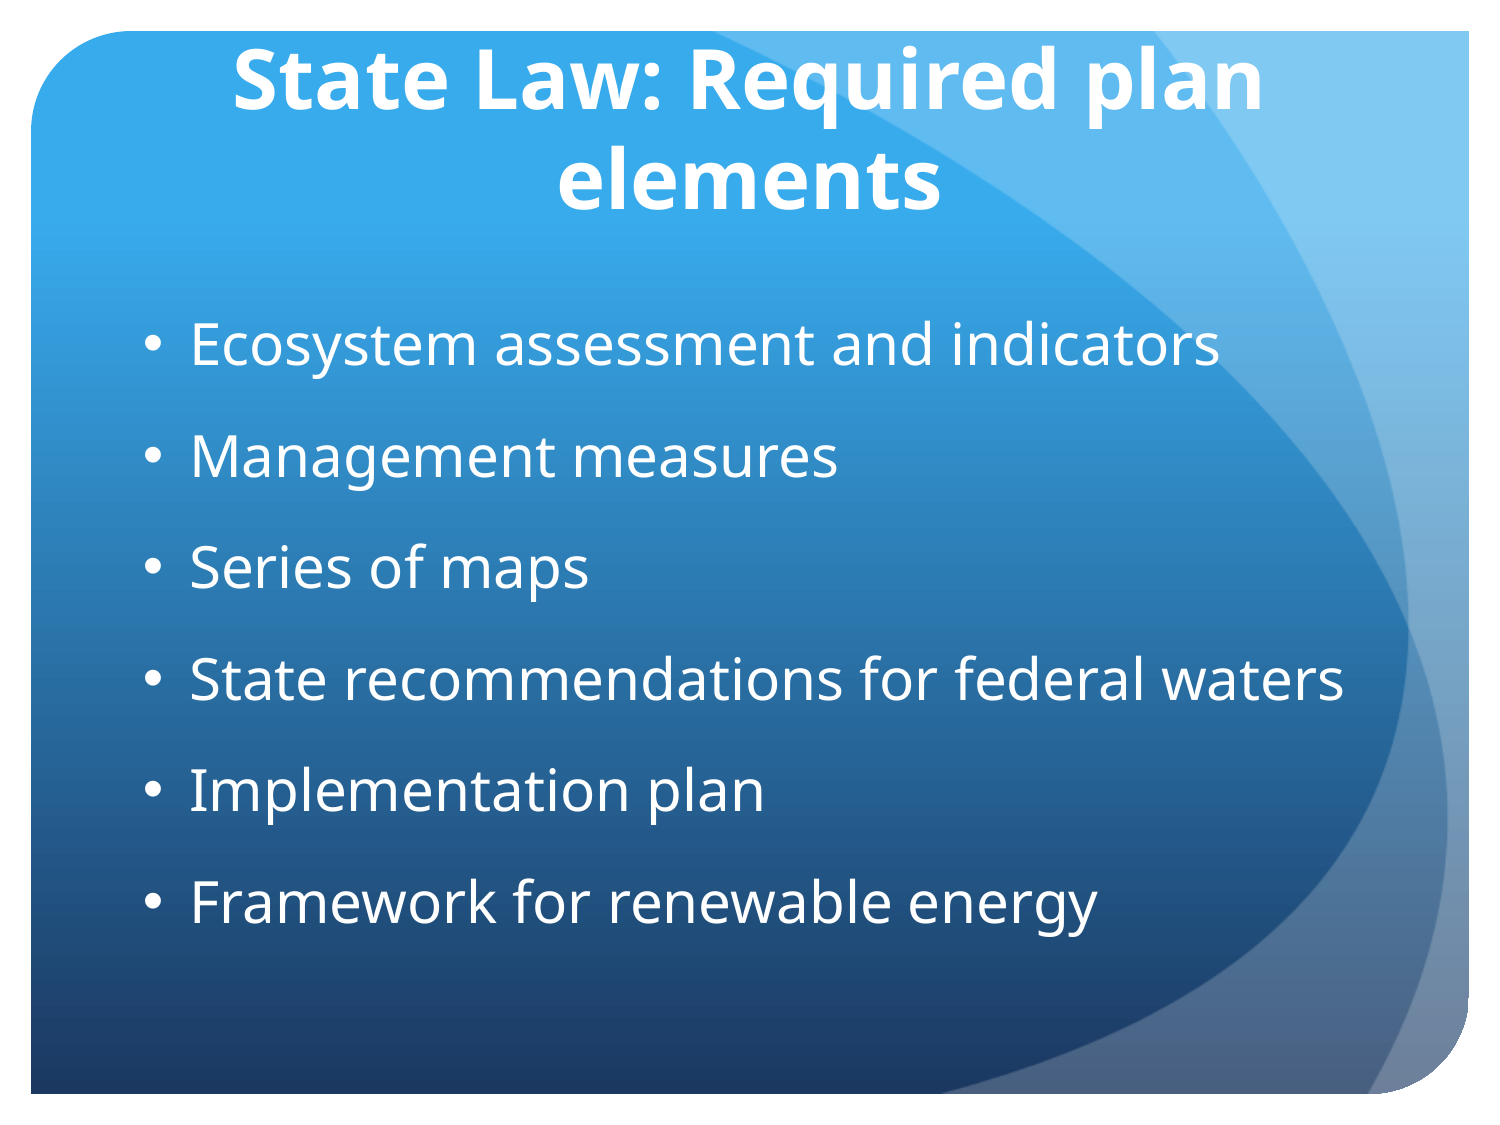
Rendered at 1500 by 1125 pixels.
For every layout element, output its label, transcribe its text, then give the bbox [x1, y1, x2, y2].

title State Law: Required plan elements [127, 62, 1372, 234]
picture [24, 30, 1473, 1094]
list Ecosystem assessment and indicators Management measures Series of maps State recommendations for federal waters Implementation plan Framework for renewable energy [127, 299, 1372, 991]
